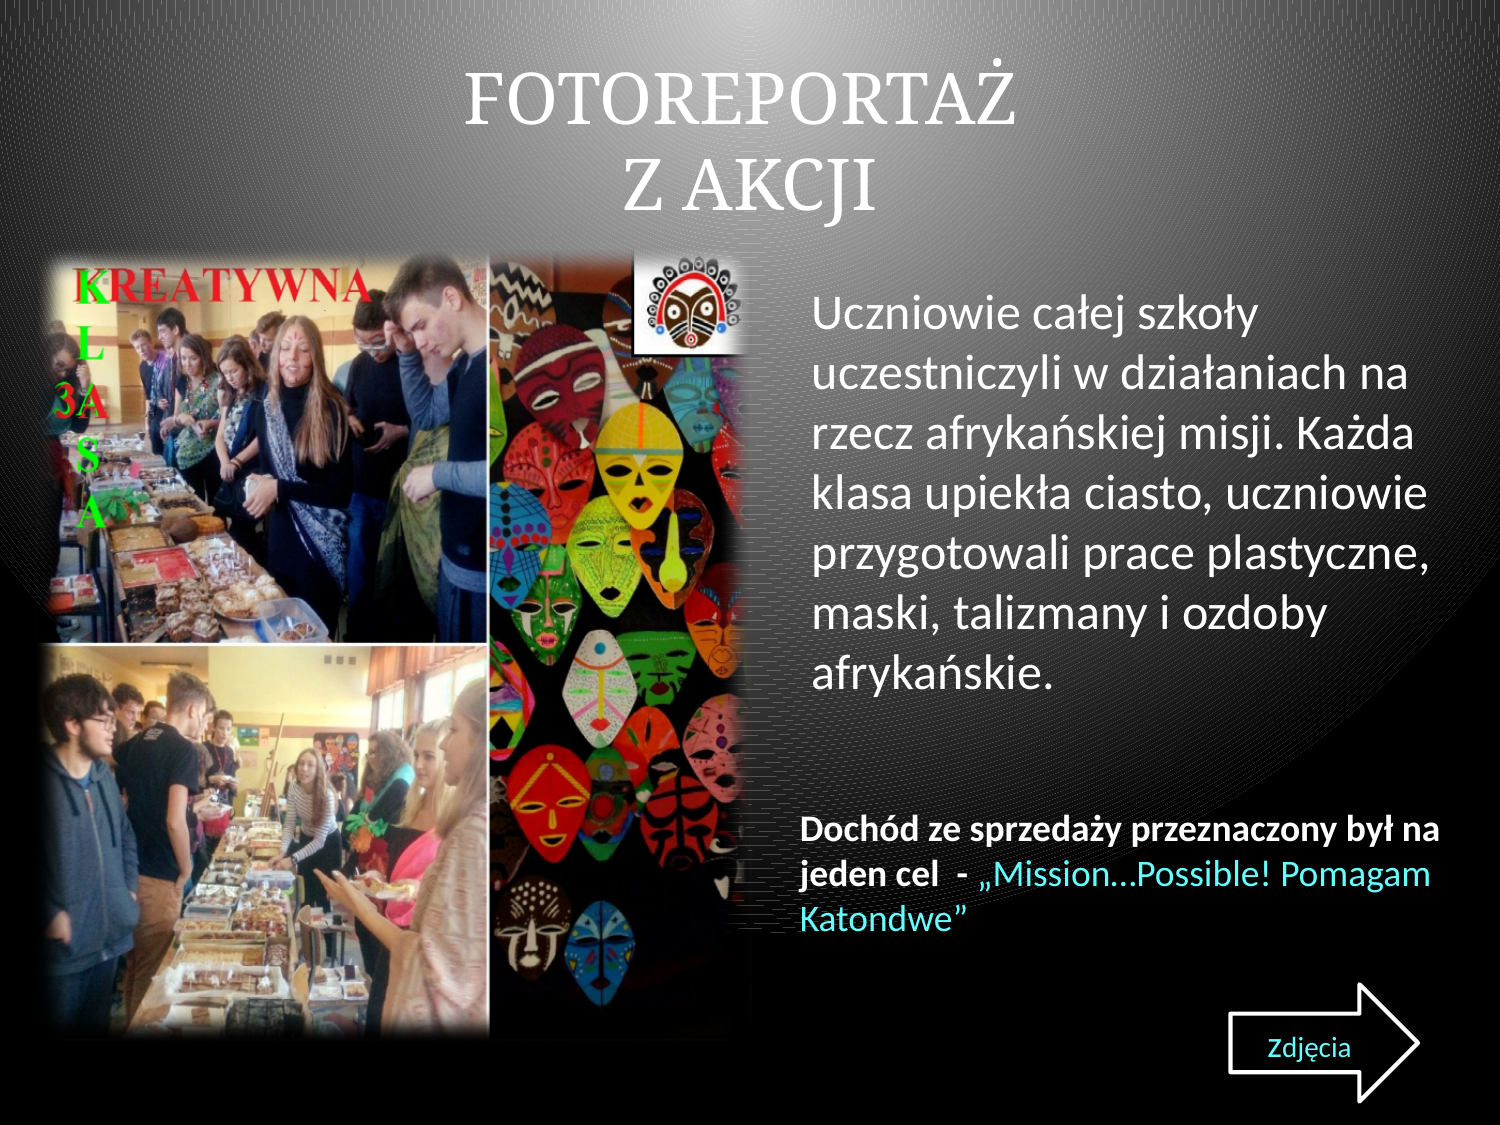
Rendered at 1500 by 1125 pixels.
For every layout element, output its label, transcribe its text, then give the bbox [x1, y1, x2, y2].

text_box Dochód ze sprzedaży przeznaczony był na jeden cel - „Mission…Possible! Pomagam Katondwe” [785, 796, 1477, 947]
text_box zdjęcia [1228, 982, 1421, 1104]
title FOTOREPORTAŻ Z AKCJI [75, 45, 1425, 233]
text_box Uczniowie całej szkoły uczestniczyli w działaniach na rzecz afrykańskiej misji. Każda klasa upiekła ciasto, uczniowie przygotowali prace plastyczne, maski, talizmany i ozdoby afrykańskie. [796, 272, 1465, 796]
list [34, 245, 753, 1044]
